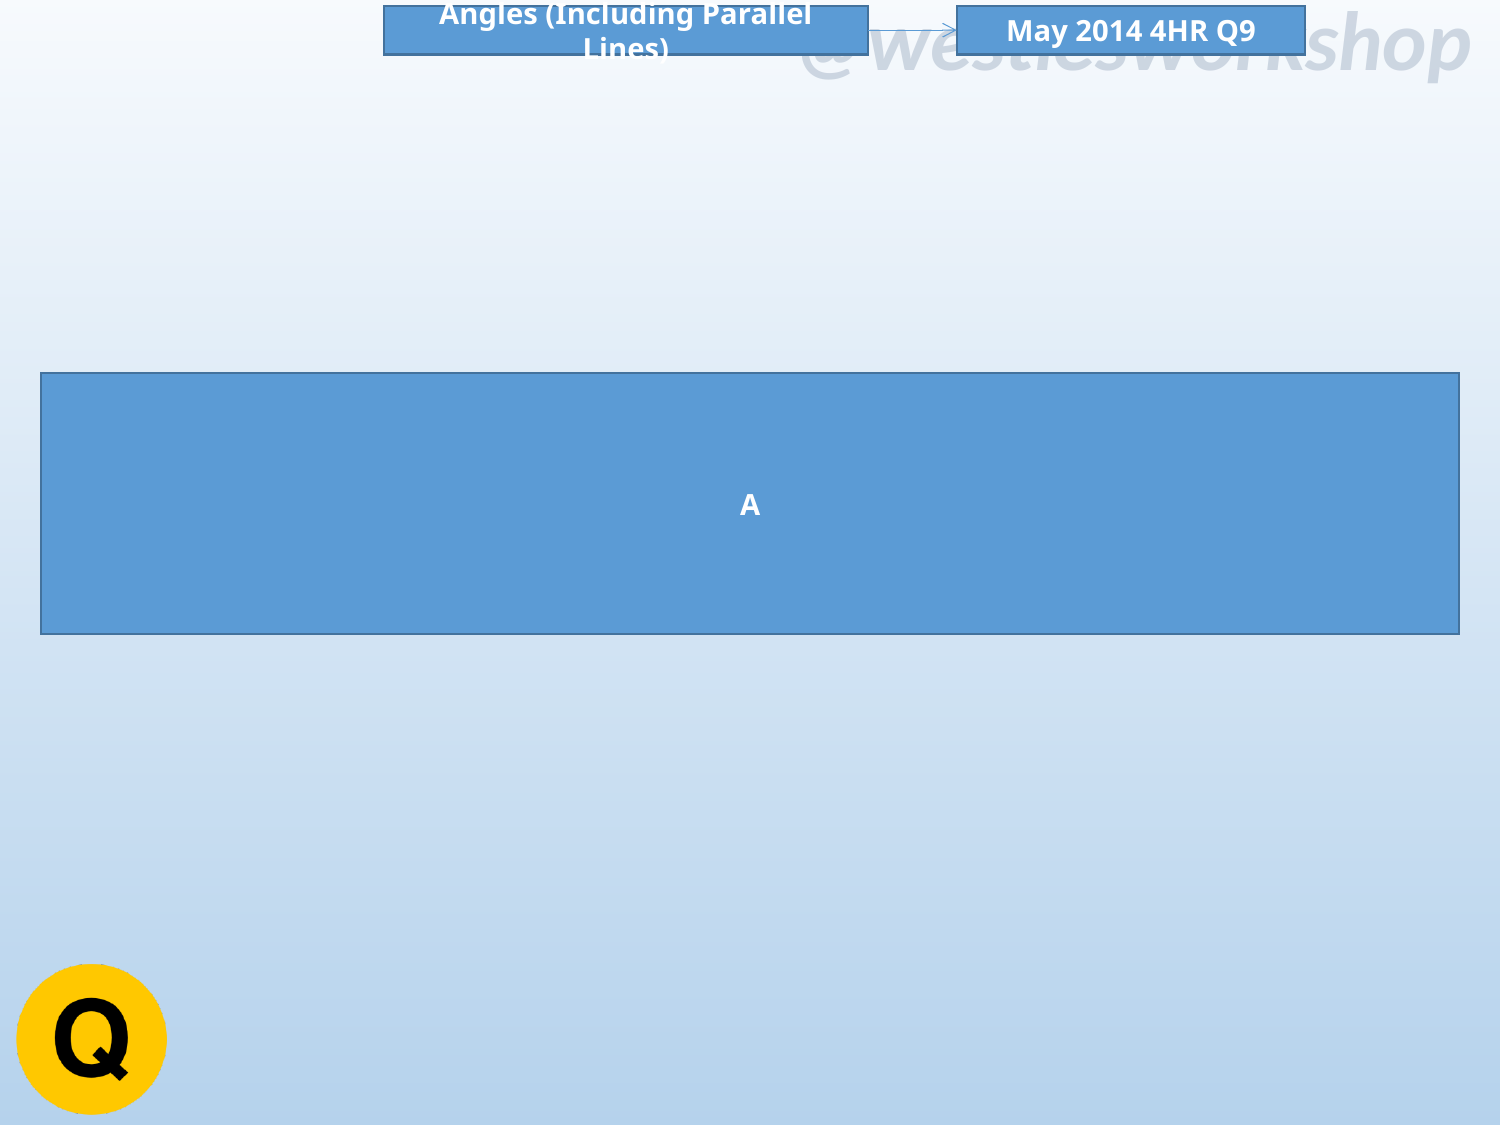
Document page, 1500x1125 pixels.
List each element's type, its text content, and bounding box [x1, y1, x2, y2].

text_box May 2014 4HR Q9 [956, 5, 1306, 56]
picture [0, 940, 191, 1125]
text_box Angles (Including Parallel Lines) [383, 5, 869, 56]
picture [41, 373, 1459, 635]
